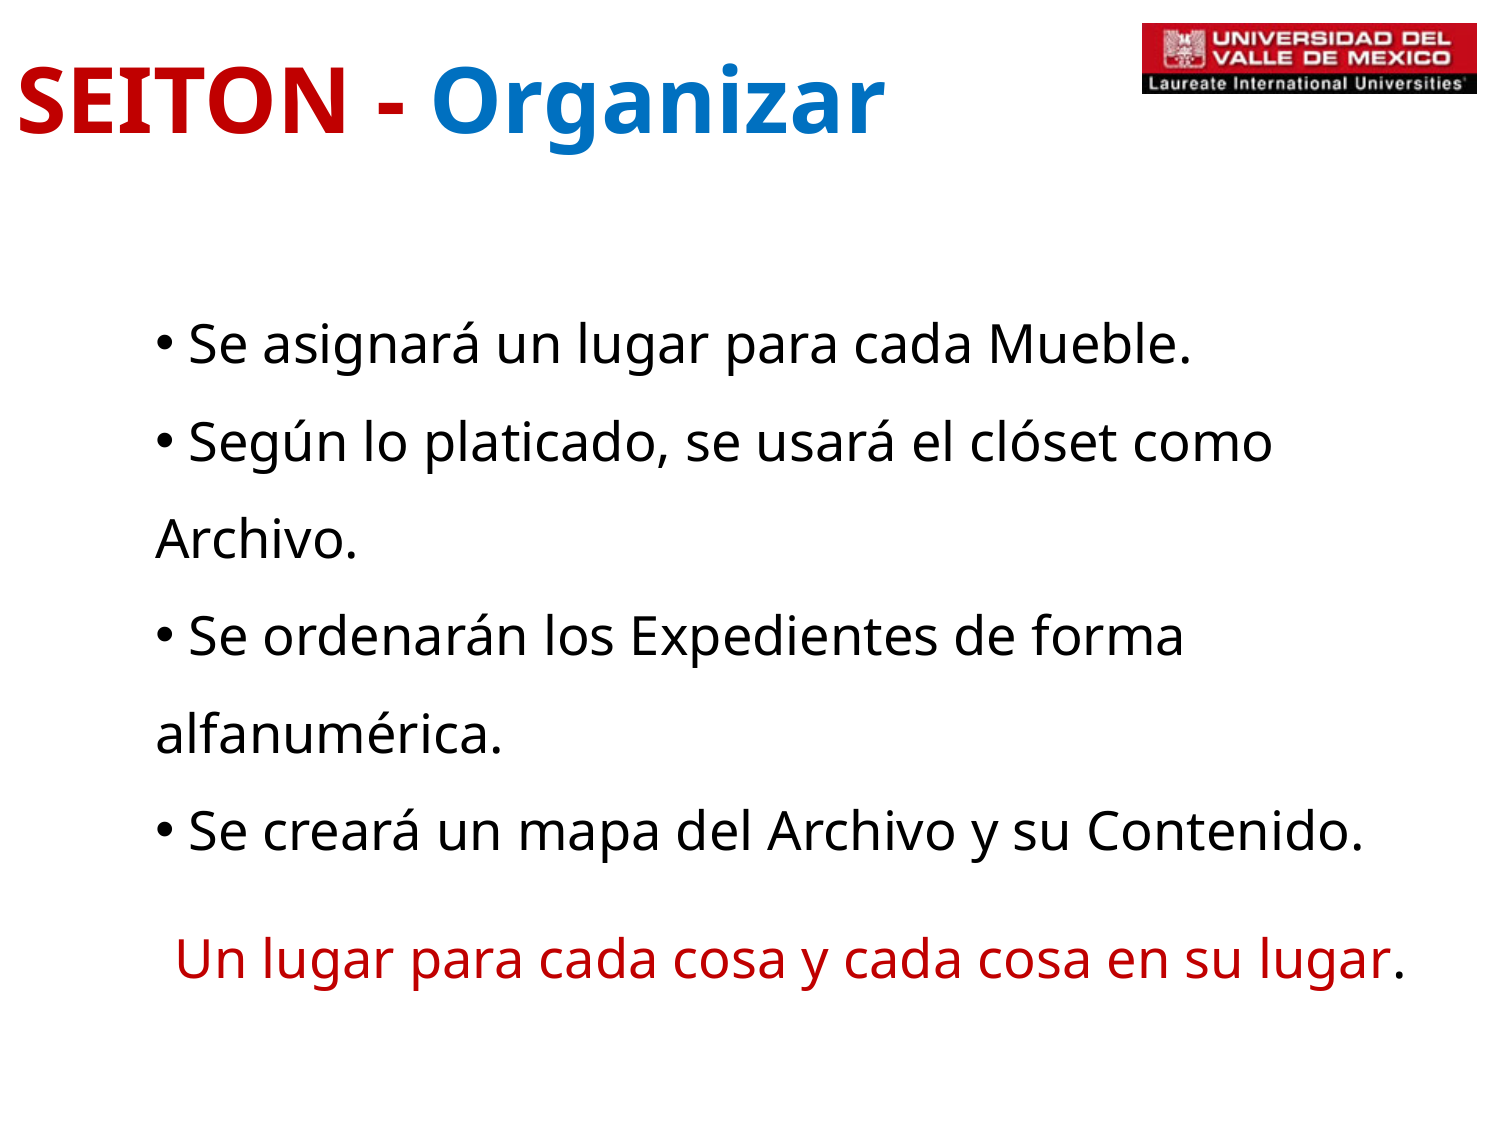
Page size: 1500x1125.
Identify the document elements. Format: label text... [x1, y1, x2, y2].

picture [1142, 23, 1477, 94]
text_box SEITON - Organizar [1, 34, 902, 160]
text_box Se asignará un lugar para cada Mueble. Según lo platicado, se usará el clóset como Archivo. Se ordenarán los Expedientes de forma alfanumérica. Se creará un mapa del Archivo y su Contenido. Un lugar para cada cosa y cada cosa en su lugar. [140, 269, 1442, 997]
